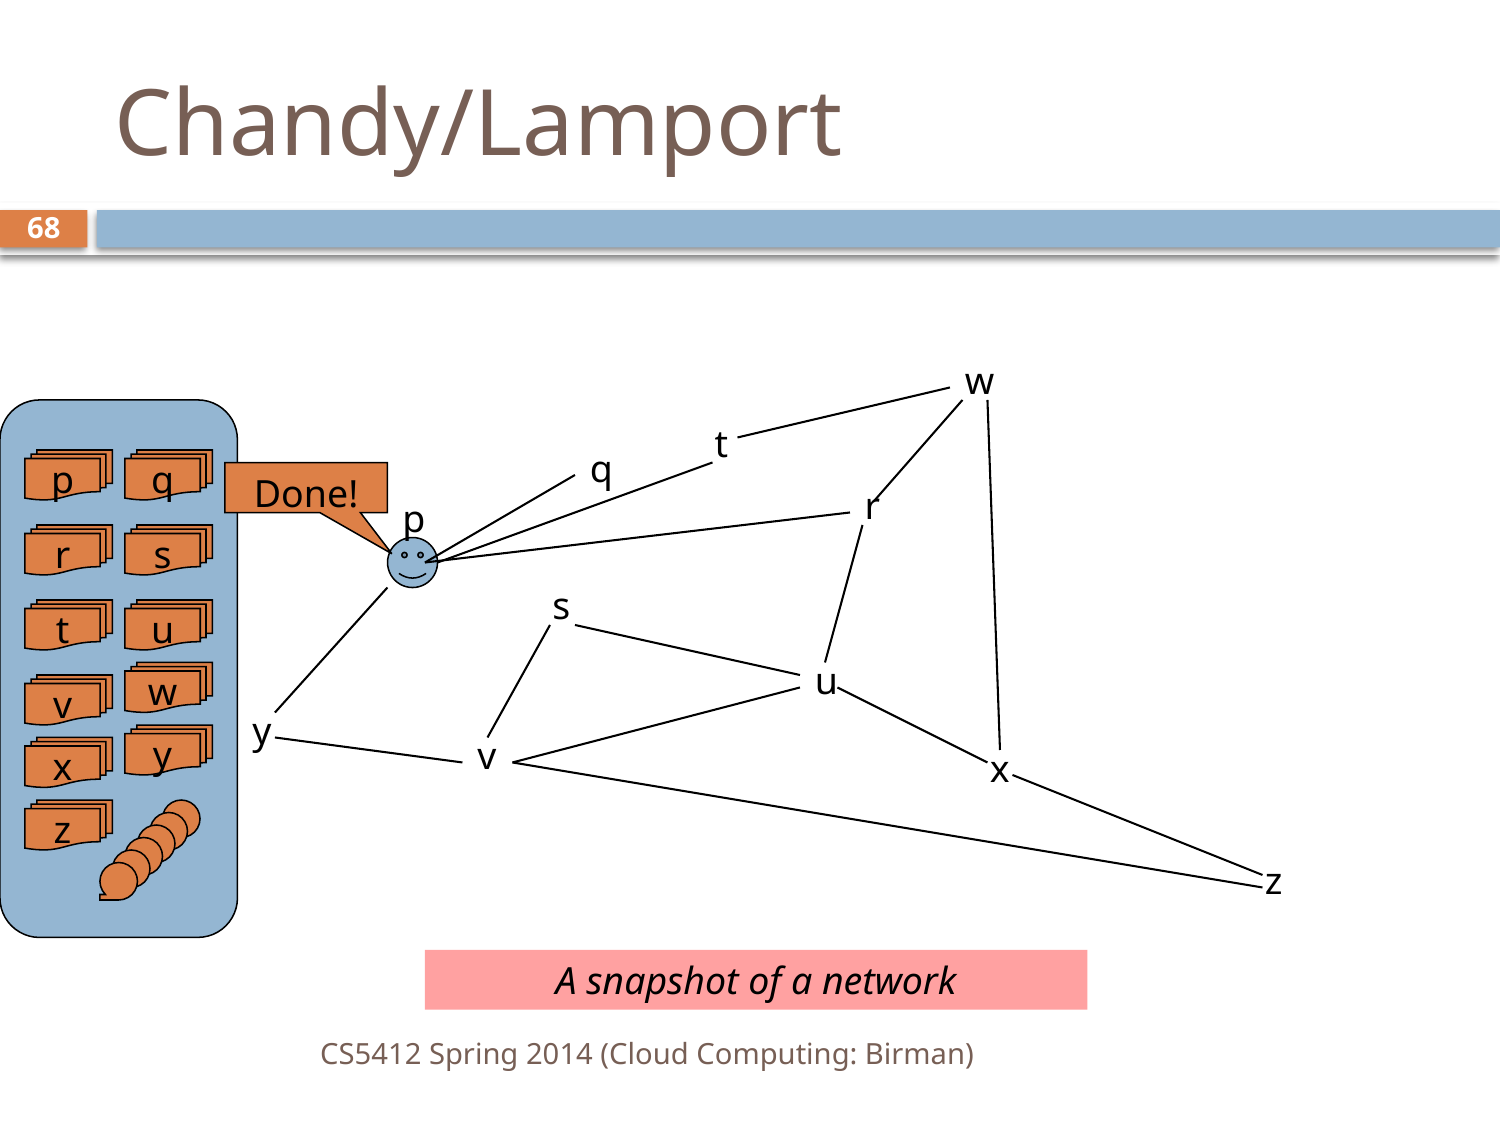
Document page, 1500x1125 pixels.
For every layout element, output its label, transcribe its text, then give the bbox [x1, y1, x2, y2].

text_box w [949, 349, 1013, 410]
text_box w [124, 662, 213, 713]
text_box x [24, 737, 113, 788]
text_box v [462, 724, 525, 785]
text_box [113, 849, 151, 887]
text_box r [849, 474, 913, 535]
text_box p [24, 450, 113, 500]
text_box u [799, 649, 863, 710]
text_box [99, 862, 138, 901]
text_box [0, 399, 238, 938]
text_box s [537, 574, 600, 635]
text_box x [974, 737, 1038, 798]
text_box [126, 837, 163, 874]
text_box q [124, 450, 213, 500]
title Chandy/Lamport [99, 37, 1438, 200]
text_box z [1249, 849, 1313, 910]
text_box [151, 812, 188, 849]
text_box t [24, 600, 113, 650]
footer CS5412 Spring 2014 (Cloud Computing: Birman) [99, 1024, 990, 1085]
text_box [387, 548, 438, 588]
text_box u [124, 600, 213, 650]
text_box q [574, 437, 638, 498]
text_box z [24, 800, 113, 850]
text_box Done! [224, 462, 392, 554]
text_box v [24, 675, 113, 725]
slide_number 68 [0, 208, 88, 249]
text_box s [124, 525, 213, 575]
text_box y [237, 699, 300, 760]
text_box r [24, 525, 113, 575]
text_box [138, 825, 175, 862]
text_box p [387, 487, 450, 548]
text_box A snapshot of a network [424, 949, 1088, 1010]
text_box y [124, 725, 213, 775]
text_box t [699, 412, 763, 473]
text_box [163, 800, 201, 837]
